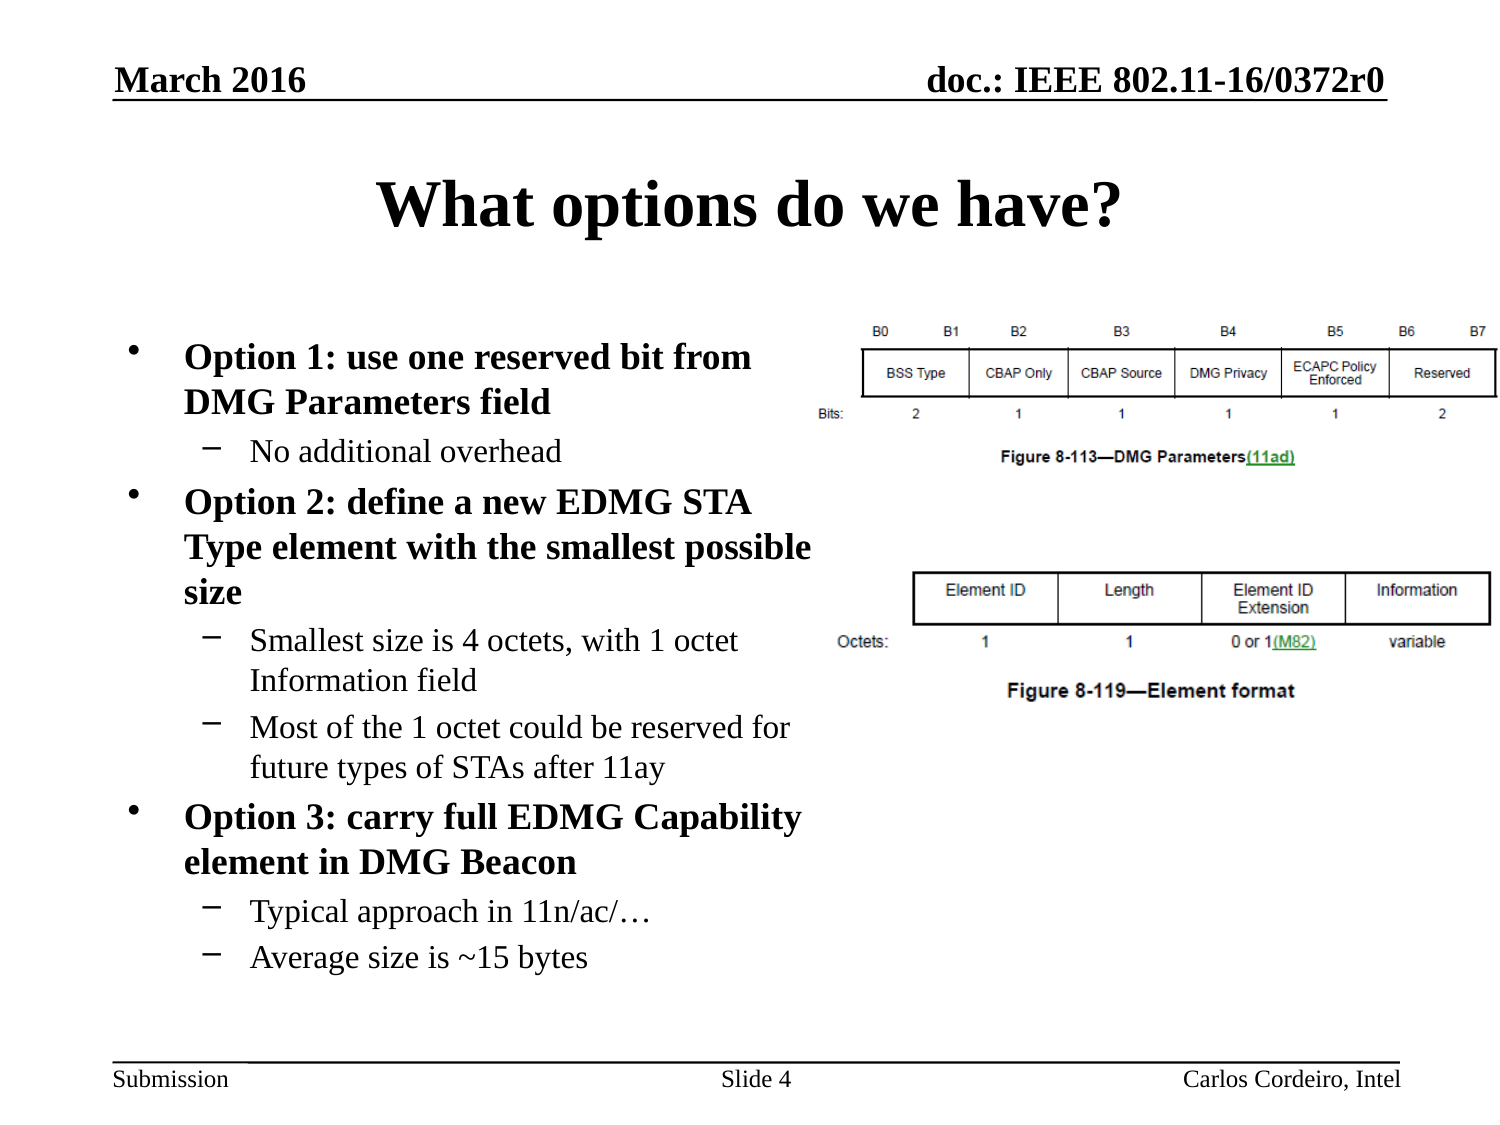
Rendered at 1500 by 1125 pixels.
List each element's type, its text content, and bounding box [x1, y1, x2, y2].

picture [831, 562, 1500, 705]
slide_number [114, 54, 309, 101]
picture [813, 323, 1500, 469]
footer Carlos Cordeiro, Intel [949, 1061, 1402, 1093]
slide_number 4 [712, 1061, 800, 1093]
title What options do we have? [112, 112, 1388, 288]
list Option 1: use one reserved bit from DMG Parameters field No additional overhead Option 2: define a new EDMG STA Type element with the smallest possible size Smallest size is 4 octets, with 1 octet Information field Most of the 1 octet could be reserved for future types of STAs after 11ay Option 3: carry full EDMG Capability element in DMG Beacon Typical approach in 11n/ac/… Average size is ~15 bytes [112, 324, 833, 1000]
